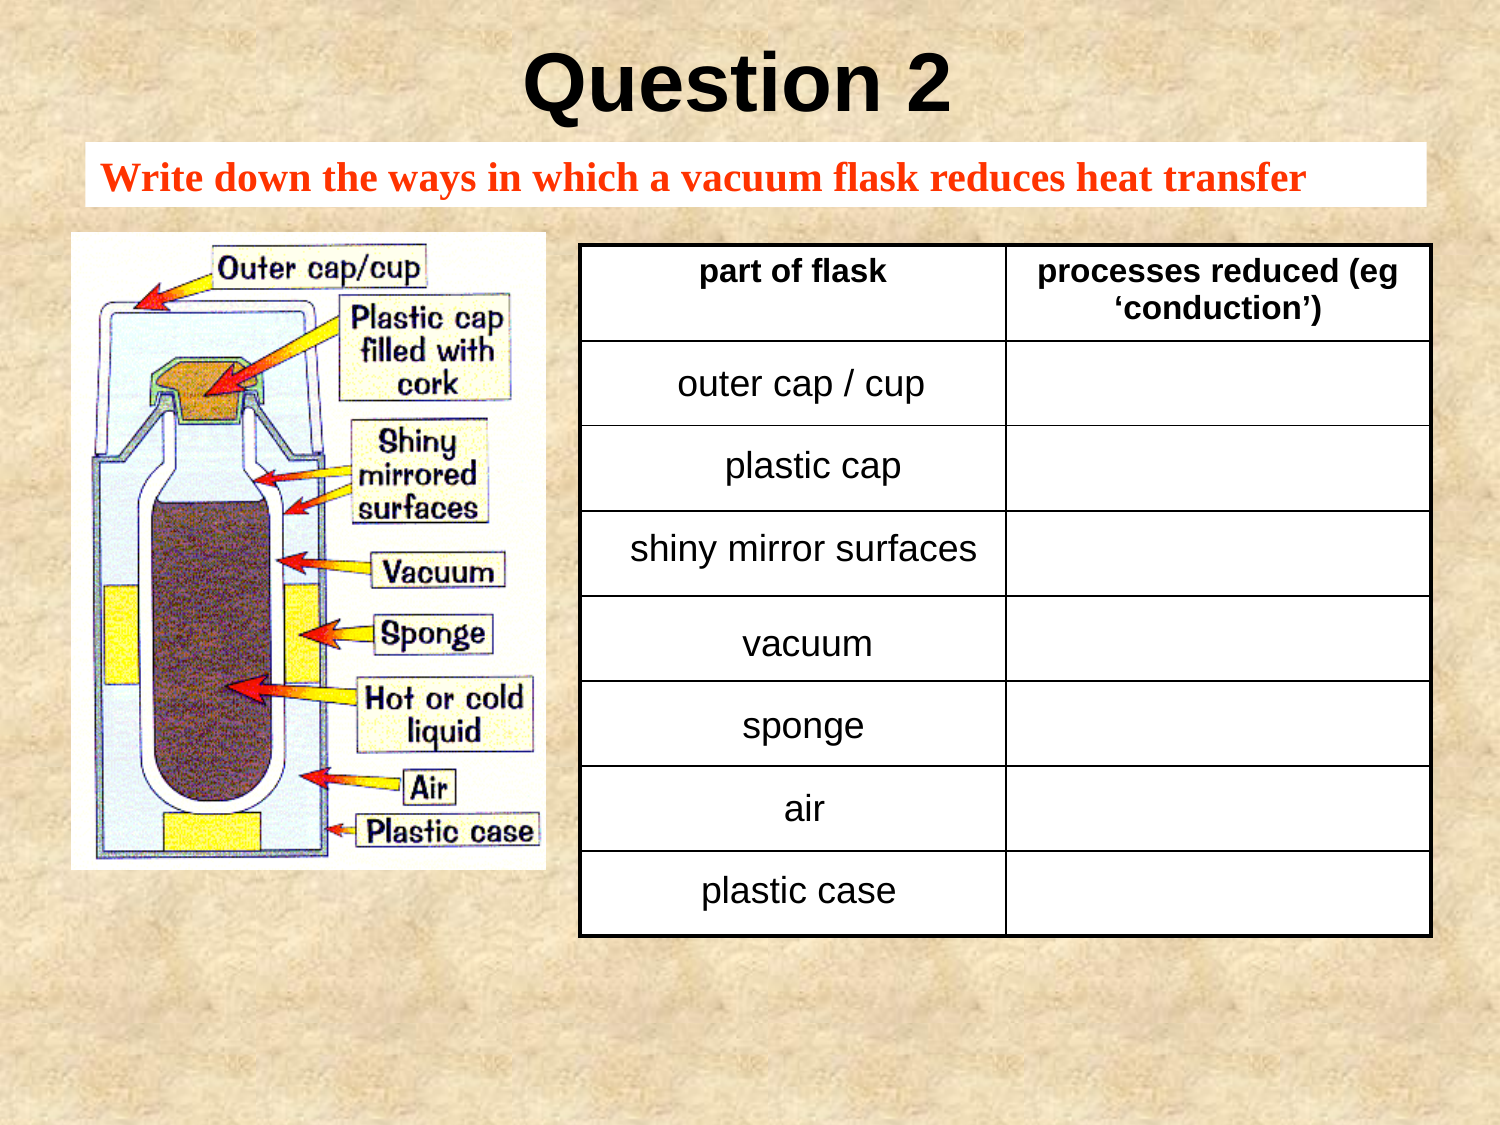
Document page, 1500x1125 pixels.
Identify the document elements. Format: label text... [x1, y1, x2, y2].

text_box sponge [727, 693, 905, 754]
table_cell [1007, 512, 1429, 595]
table_cell [582, 682, 1005, 765]
table_cell [582, 342, 1005, 425]
table_cell [1007, 852, 1429, 934]
text_box outer cap / cup [662, 351, 970, 411]
table_cell [1007, 682, 1429, 765]
table_cell [582, 767, 1005, 850]
table_cell [582, 852, 1005, 934]
text_box air [769, 776, 864, 837]
table_cell [582, 512, 1005, 595]
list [71, 231, 546, 871]
table_header part of flask [582, 247, 1005, 340]
picture [0, 0, 1500, 1125]
table_cell [1007, 342, 1429, 425]
text_box plastic case [686, 859, 947, 919]
table_cell [582, 426, 1005, 510]
text_box vacuum [727, 611, 905, 671]
table_header processes reduced (eg ‘conduction’) [1007, 247, 1429, 340]
table_cell [1007, 767, 1429, 850]
title Question 2 [100, 19, 1376, 138]
text_box Write down the ways in which a vacuum flask reduces heat transfer [85, 142, 1427, 207]
table_cell [1007, 426, 1429, 510]
text_box plastic cap [710, 433, 923, 494]
table_cell [582, 597, 1005, 680]
text_box shiny mirror surfaces [615, 516, 1018, 577]
table_cell [1007, 597, 1429, 680]
